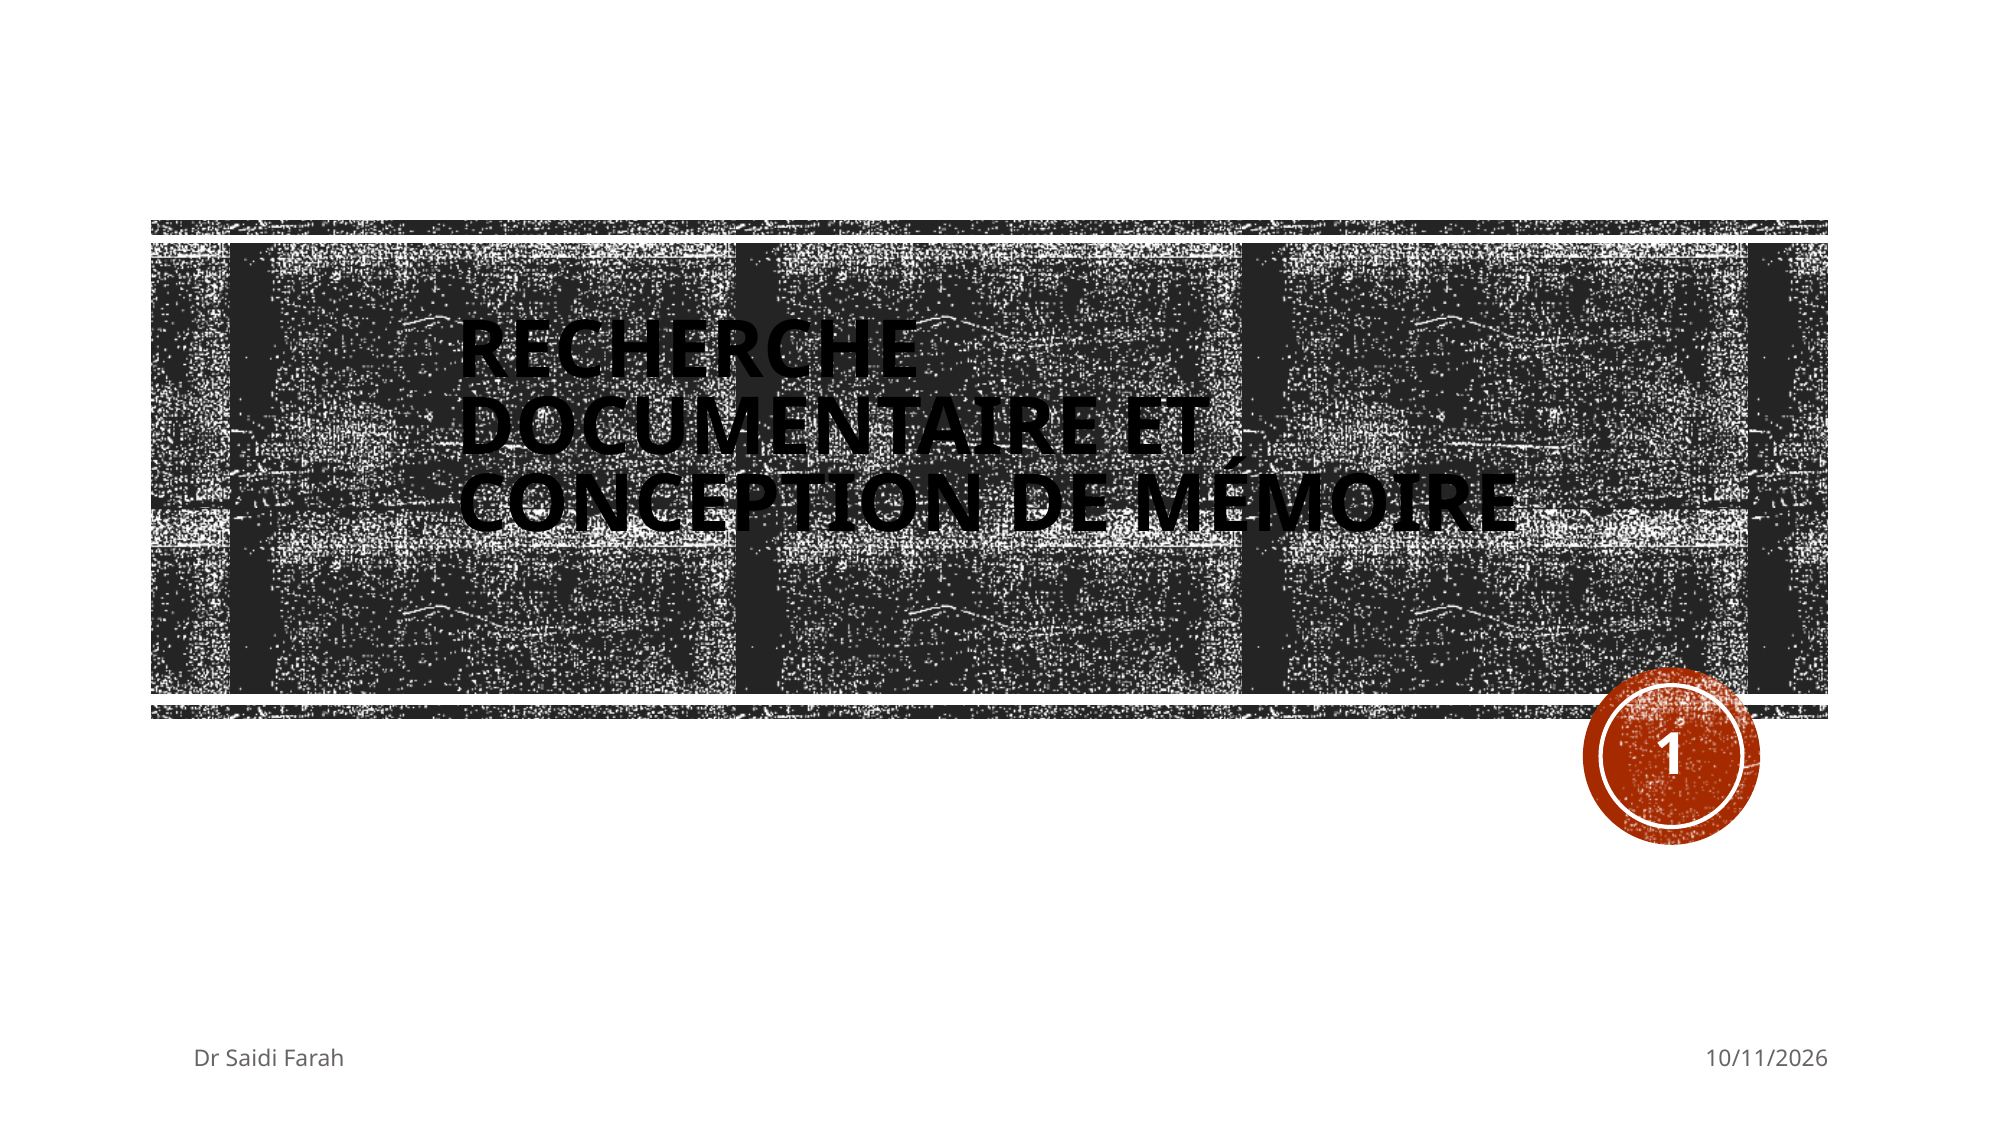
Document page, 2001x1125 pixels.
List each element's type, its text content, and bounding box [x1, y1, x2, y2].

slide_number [1306, 1028, 1844, 1089]
slide_number 1 [1573, 703, 1770, 809]
title Recherche documentaire et conception de mémoire [441, 306, 1587, 556]
footer Dr Saidi Farah [178, 1028, 1217, 1089]
